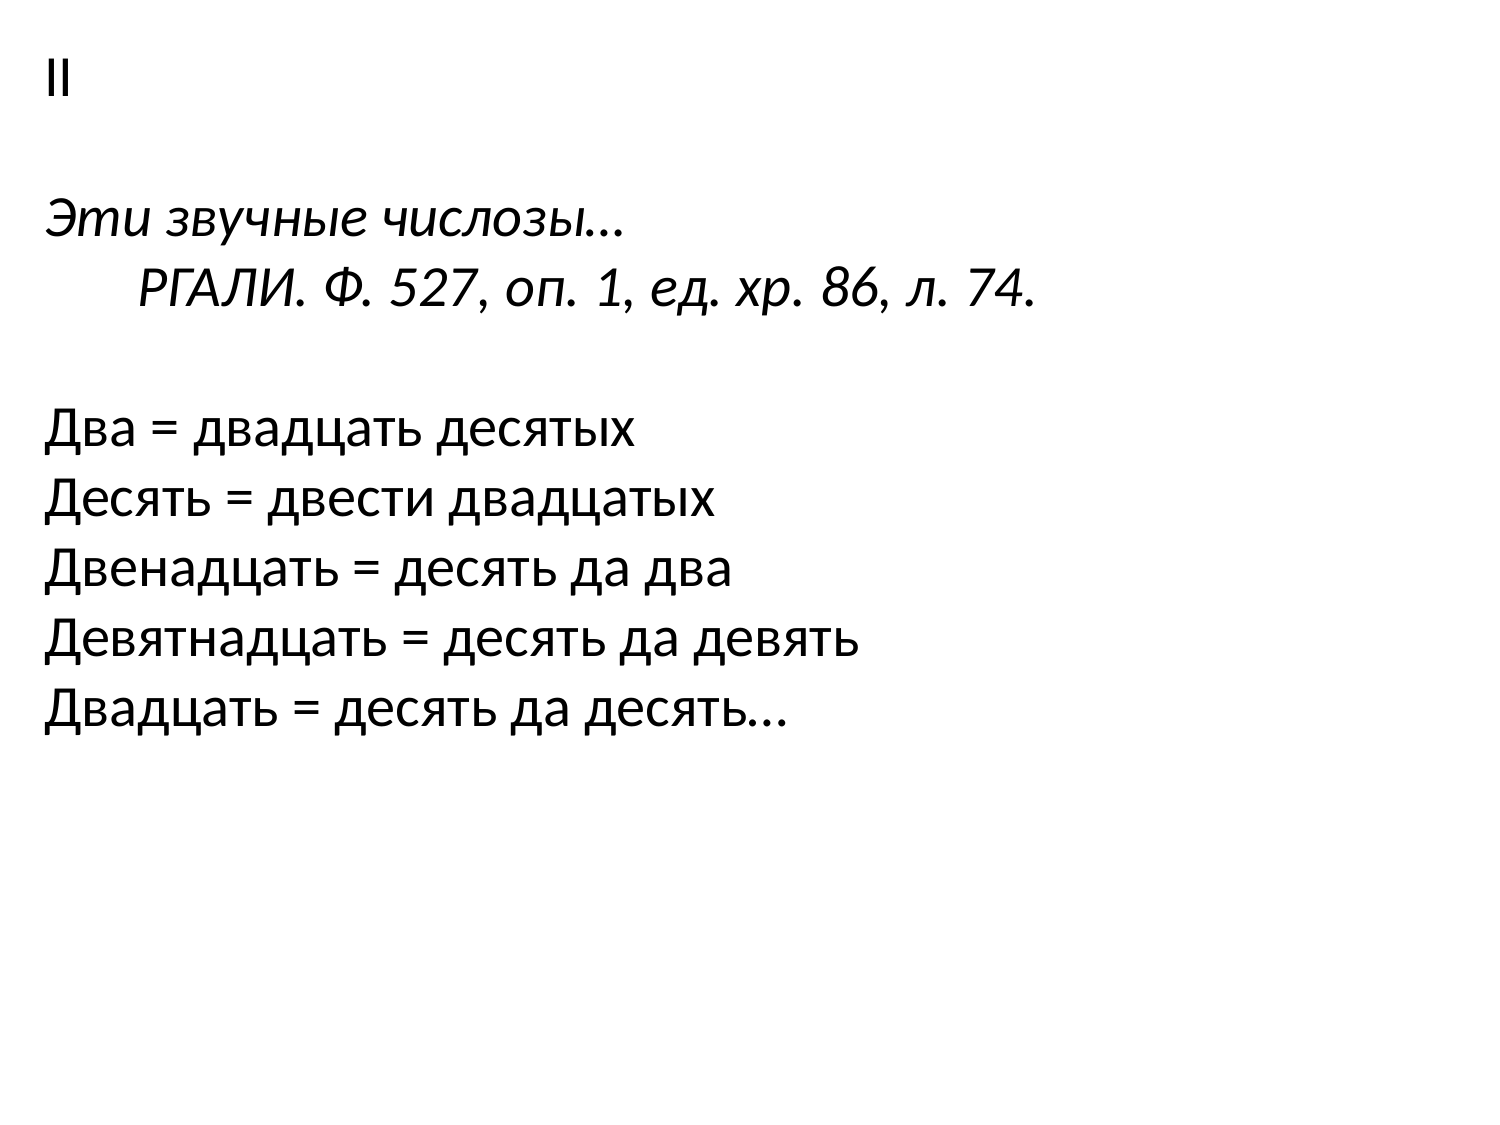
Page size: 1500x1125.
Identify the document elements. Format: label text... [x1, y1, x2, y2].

text_box II Эти звучные числозы… РГАЛИ. Ф. 527, оп. 1, ед. хр. 86, л. 74. Два = двадцать десятых Десять = двести двадцатых Двенадцать = десять да два Девятнадцать = десять да девять Двадцать = десять да десять… [29, 30, 1471, 746]
